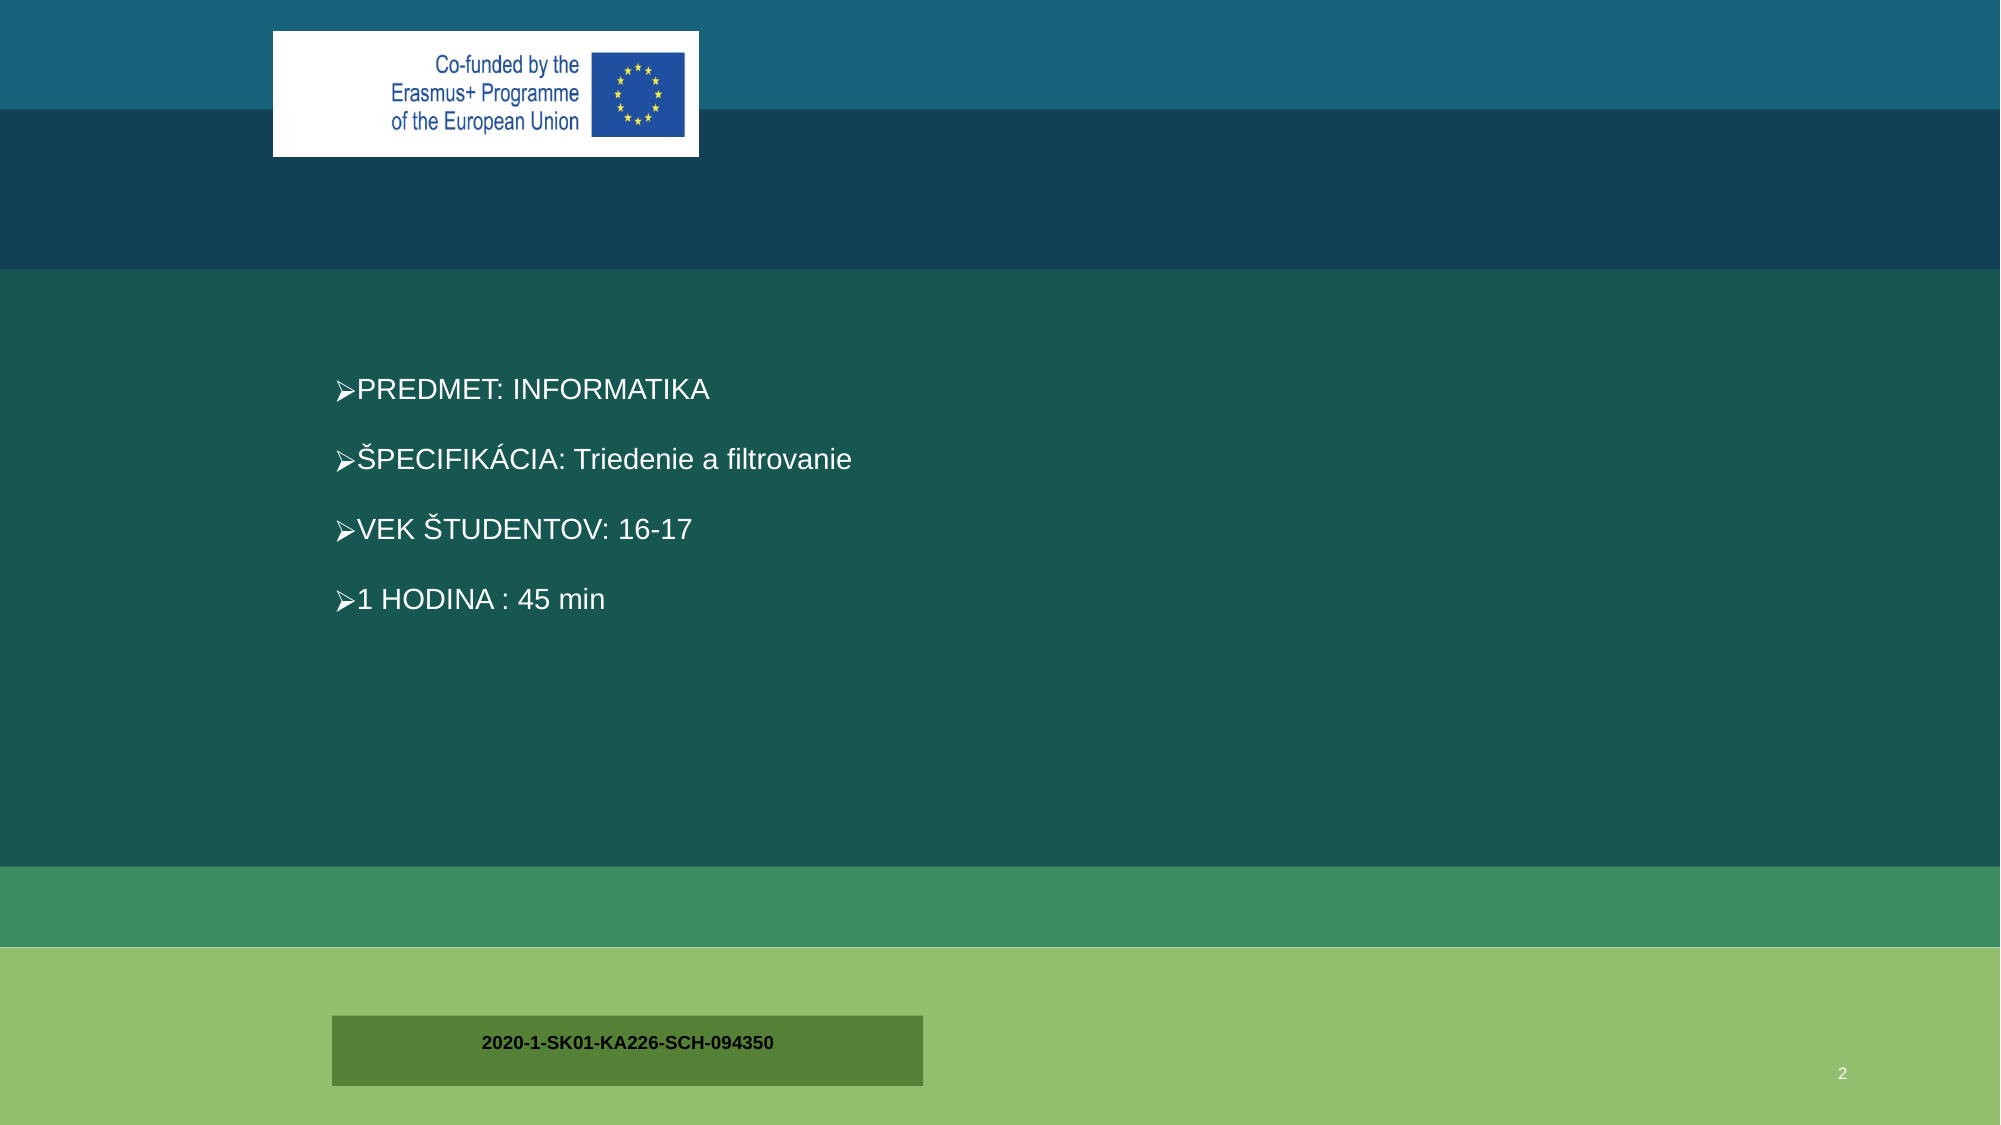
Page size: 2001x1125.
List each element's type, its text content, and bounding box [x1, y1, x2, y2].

slide_number ‹#› [1412, 1042, 1863, 1103]
picture [273, 30, 700, 157]
text_box 2020-1-SK01-KA226-SCH-094350 [332, 1015, 924, 1086]
text_box PREDMET: INFORMATIKA ŠPECIFIKÁCIA: Triedenie a filtrovanie VEK ŠTUDENTOV: 16-17 1 HODINA : 45 min [320, 328, 1657, 658]
